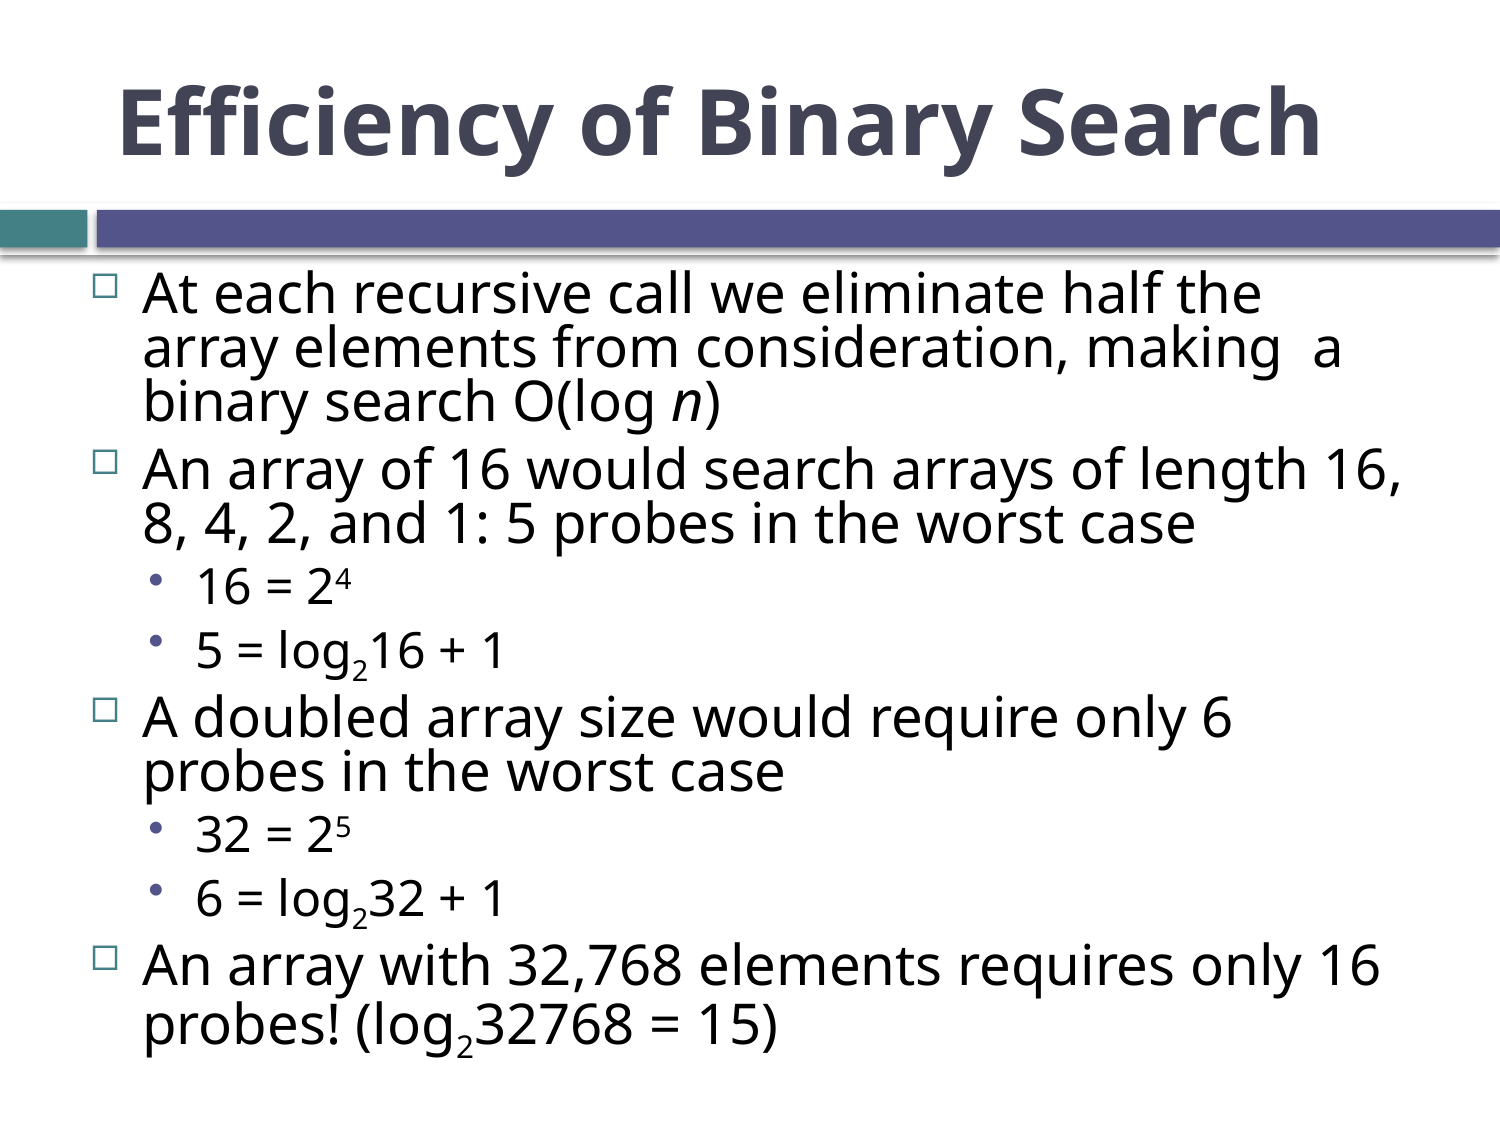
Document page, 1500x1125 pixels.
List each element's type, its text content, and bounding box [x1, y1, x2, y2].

list At each recursive call we eliminate half the array elements from consideration, making a binary search O(log n) An array of 16 would search arrays of length 16, 8, 4, 2, and 1: 5 probes in the worst case 16 = 24 5 = log216 + 1 A doubled array size would require only 6 probes in the worst case 32 = 25 6 = log232 + 1 An array with 32,768 elements requires only 16 probes! (log232768 = 15) [75, 262, 1425, 1063]
title Efficiency of Binary Search [100, 37, 1438, 200]
